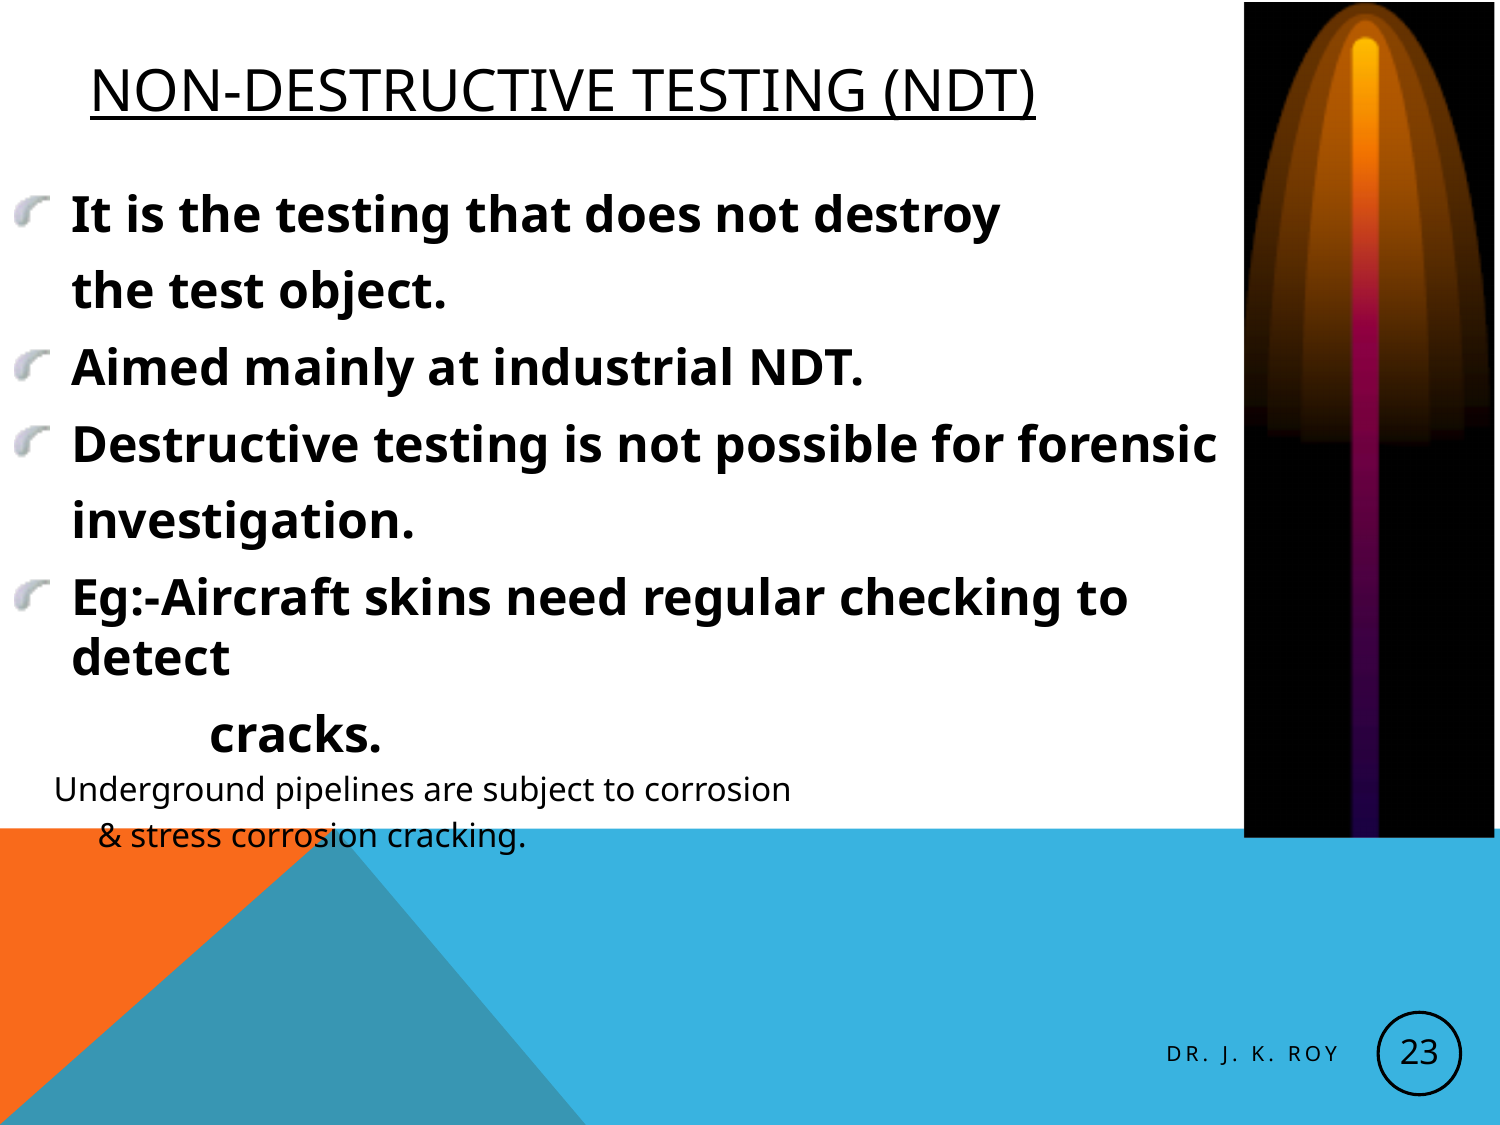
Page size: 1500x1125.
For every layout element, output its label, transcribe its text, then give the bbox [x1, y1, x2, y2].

picture [14, 578, 50, 614]
picture [14, 424, 50, 460]
picture [14, 194, 50, 230]
picture [14, 348, 50, 384]
text_box It is the testing that does not destroy the test object. Aimed mainly at industrial NDT. Destructive testing is not possible for forensic investigation. Eg:-Aircraft skins need regular checking to detect cracks. Underground pipelines are subject to corrosion & stress corrosion cracking. [0, 174, 1244, 918]
footer Dr. J. K. Roy [577, 1031, 1352, 1076]
slide_number 23 [1376, 1010, 1463, 1097]
text_box Non-Destructive Testing (NDT) [75, 45, 1238, 140]
picture [951, 294, 1500, 546]
